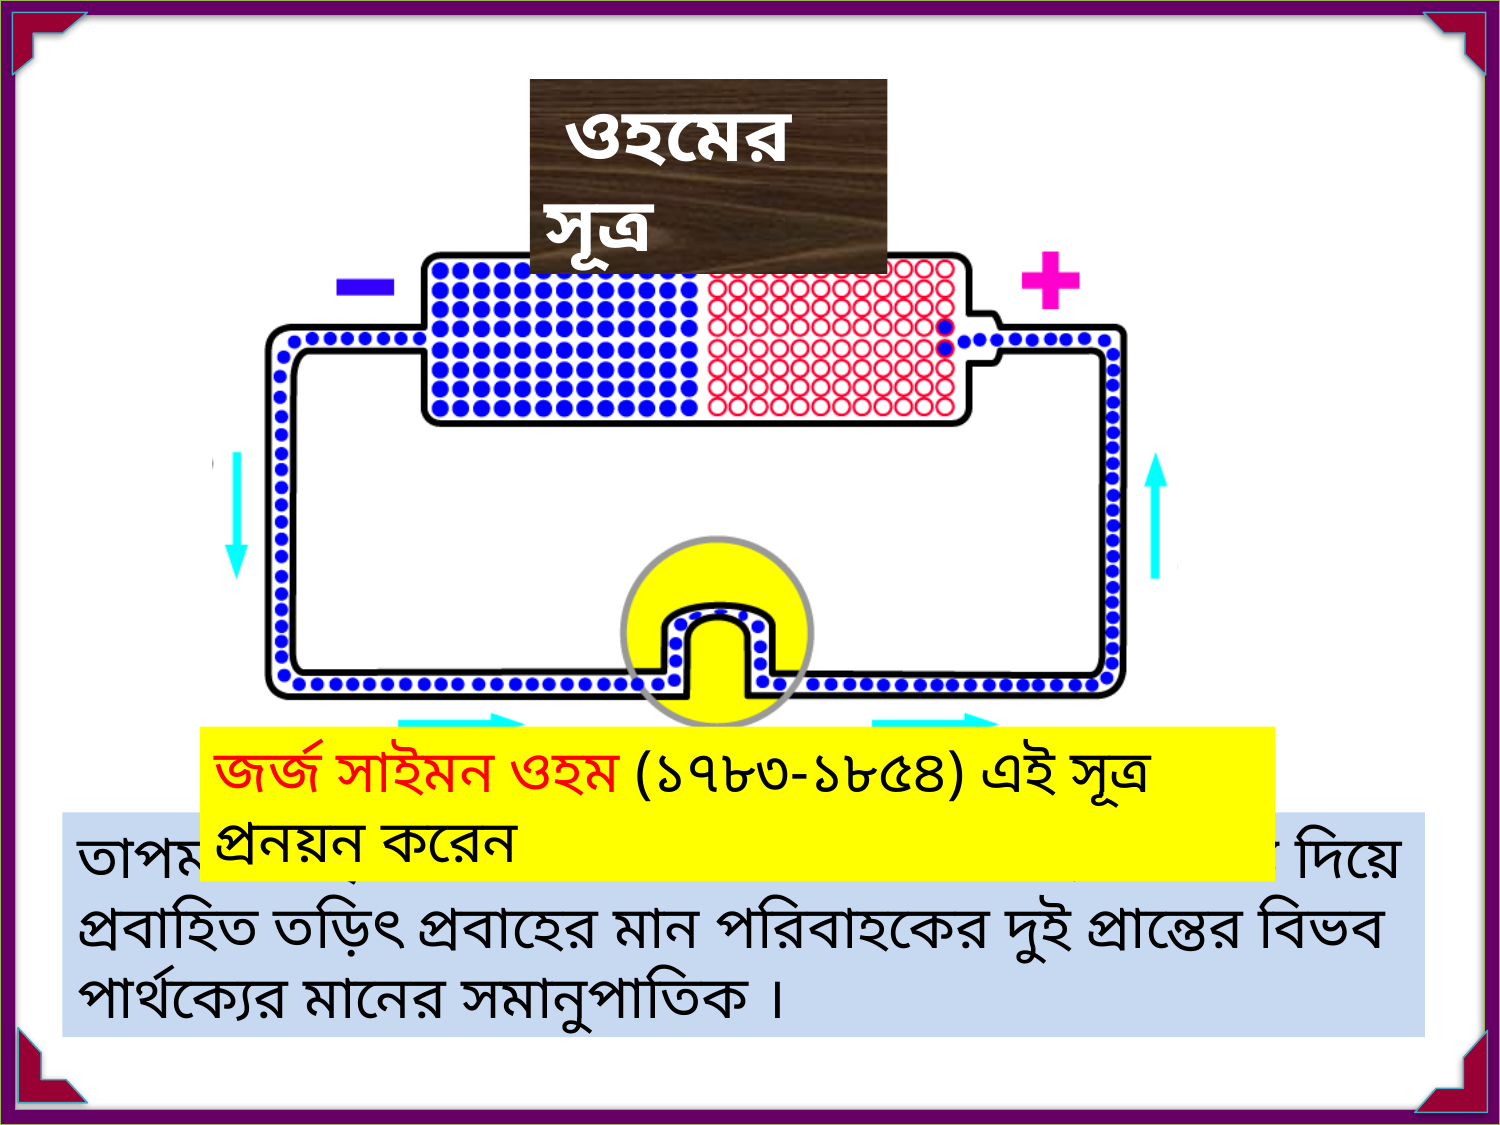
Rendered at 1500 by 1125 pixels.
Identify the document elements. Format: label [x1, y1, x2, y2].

text_box [0, 0, 1500, 1125]
